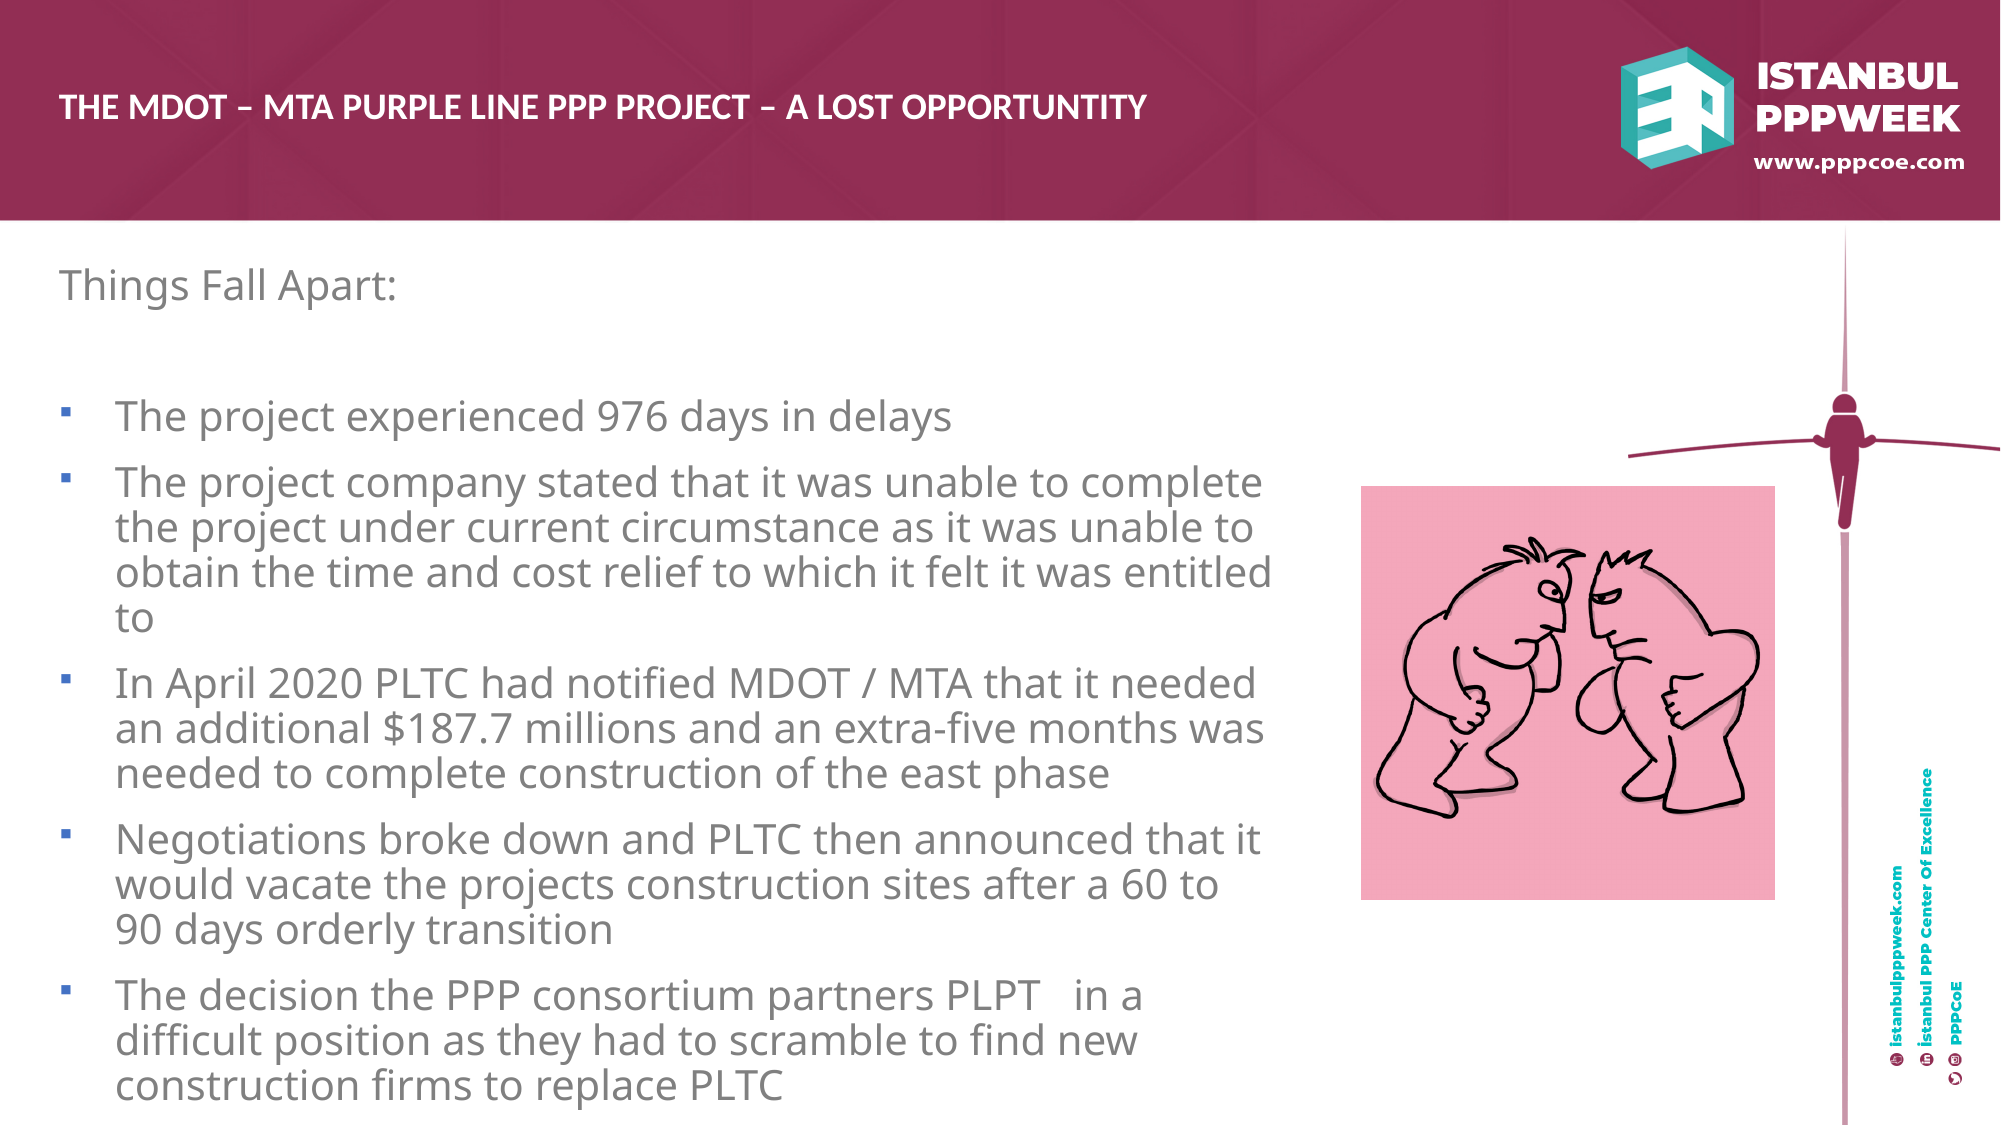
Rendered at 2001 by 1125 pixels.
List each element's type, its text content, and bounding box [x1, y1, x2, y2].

text_box THE MDOT – MTA PURPLE LINE PPP PROJECT – A LOST OPPORTUNTITY [44, 74, 1447, 135]
text_box Things Fall Apart: The project experienced 976 days in delays The project company stated that it was unable to complete the project under current circumstance as it was unable to obtain the time and cost relief to which it felt it was entitled to In April 2020 PLTC had notified MDOT / MTA that it needed an additional $187.7 millions and an extra-five months was needed to complete construction of the east phase Negotiations broke down and PLTC then announced that it would vacate the projects construction sites after a 60 to 90 days orderly transition The decision the PPP consortium partners PLPT in a difficult position as they had to scramble to find new construction firms to replace PLTC [44, 256, 1291, 1125]
picture [0, 0, 2001, 1125]
